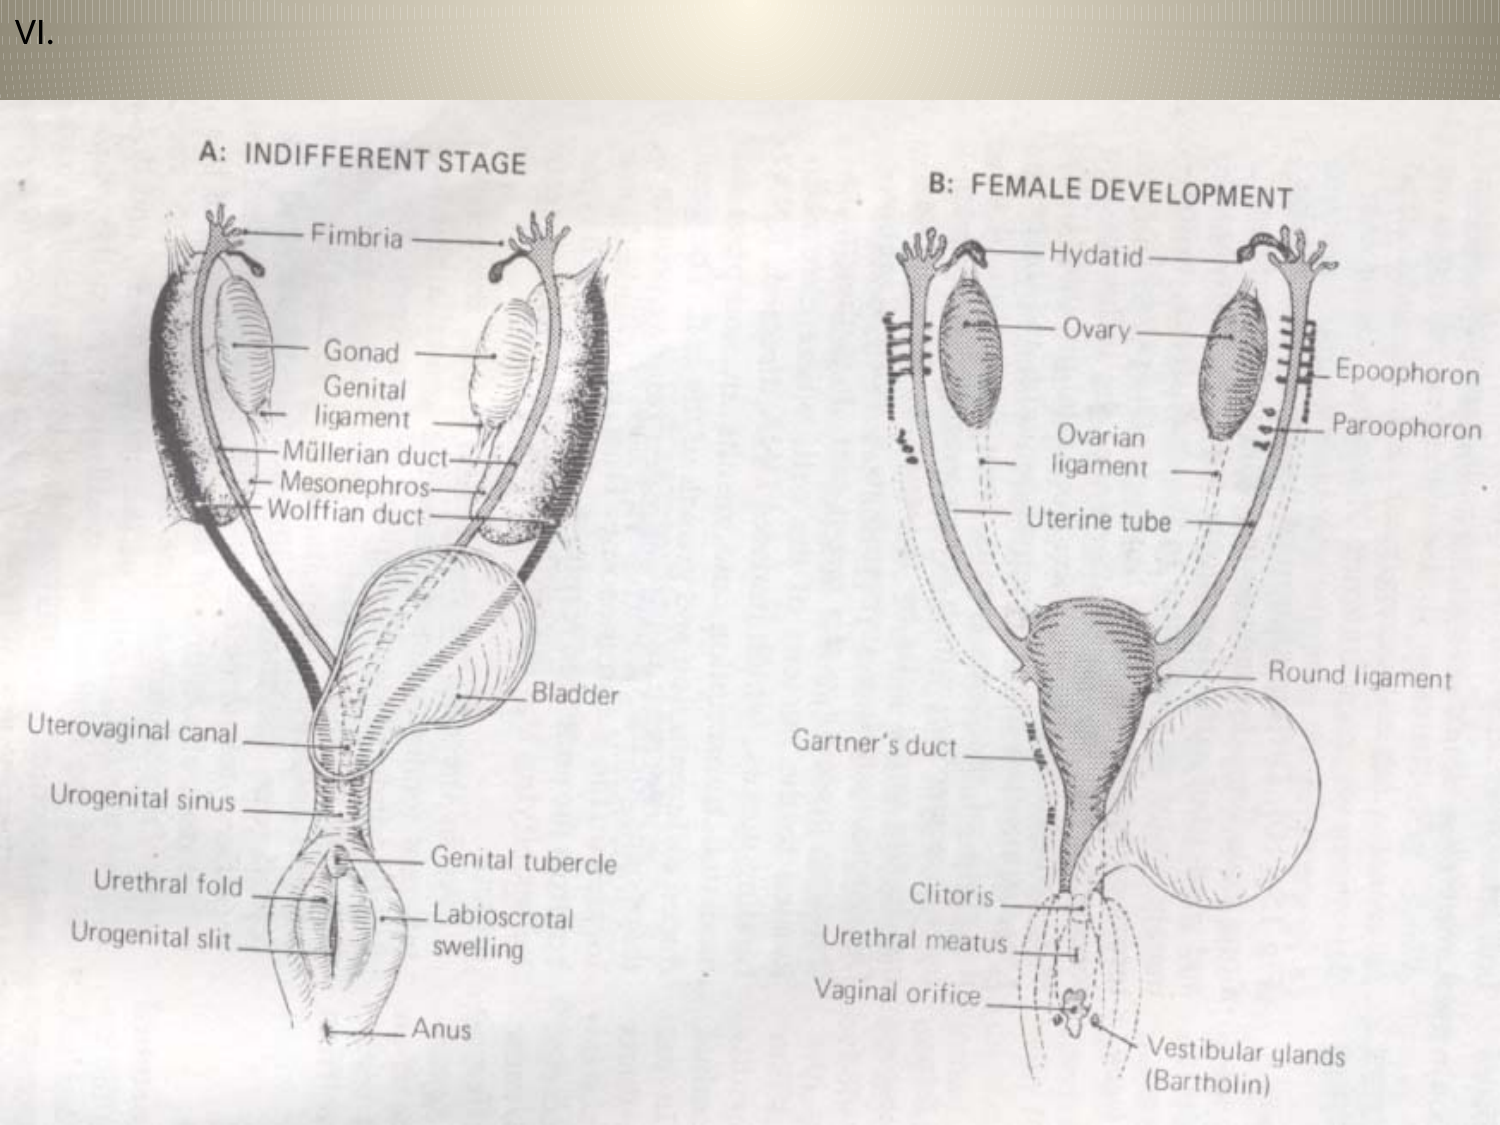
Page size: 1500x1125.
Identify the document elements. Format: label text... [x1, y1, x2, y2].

text_box VI. [0, 0, 1500, 60]
picture [0, 100, 1500, 1125]
